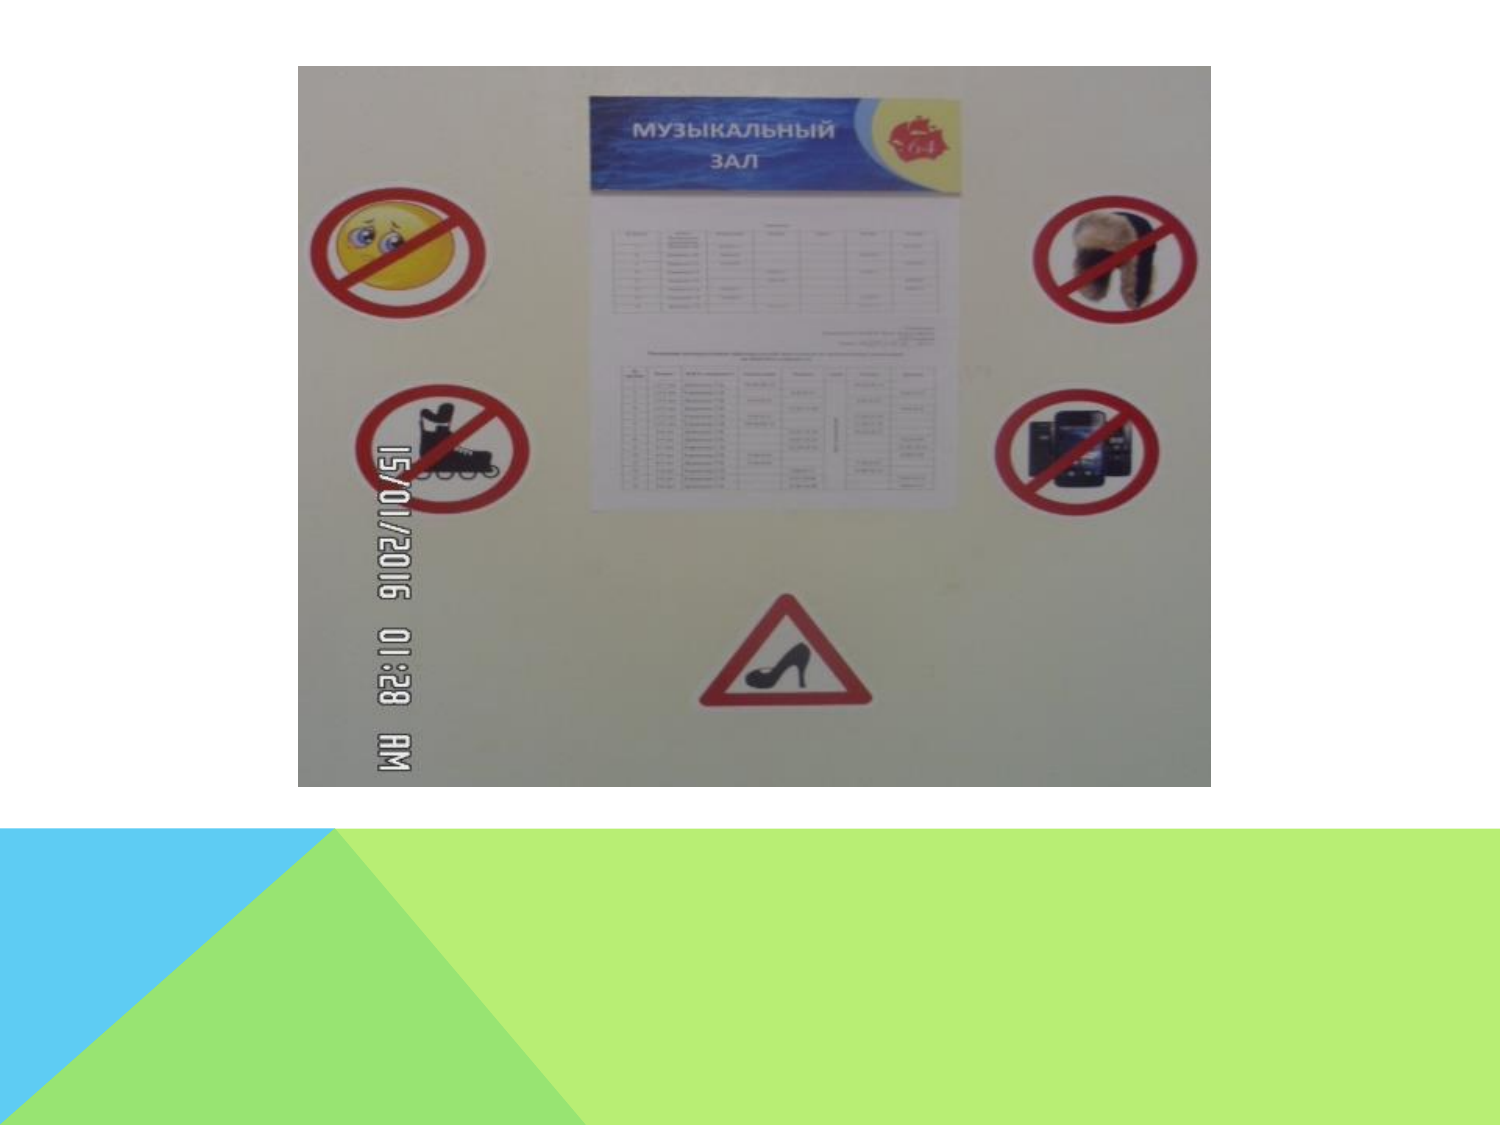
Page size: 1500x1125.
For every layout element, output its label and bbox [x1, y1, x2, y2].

picture [298, 66, 1211, 788]
